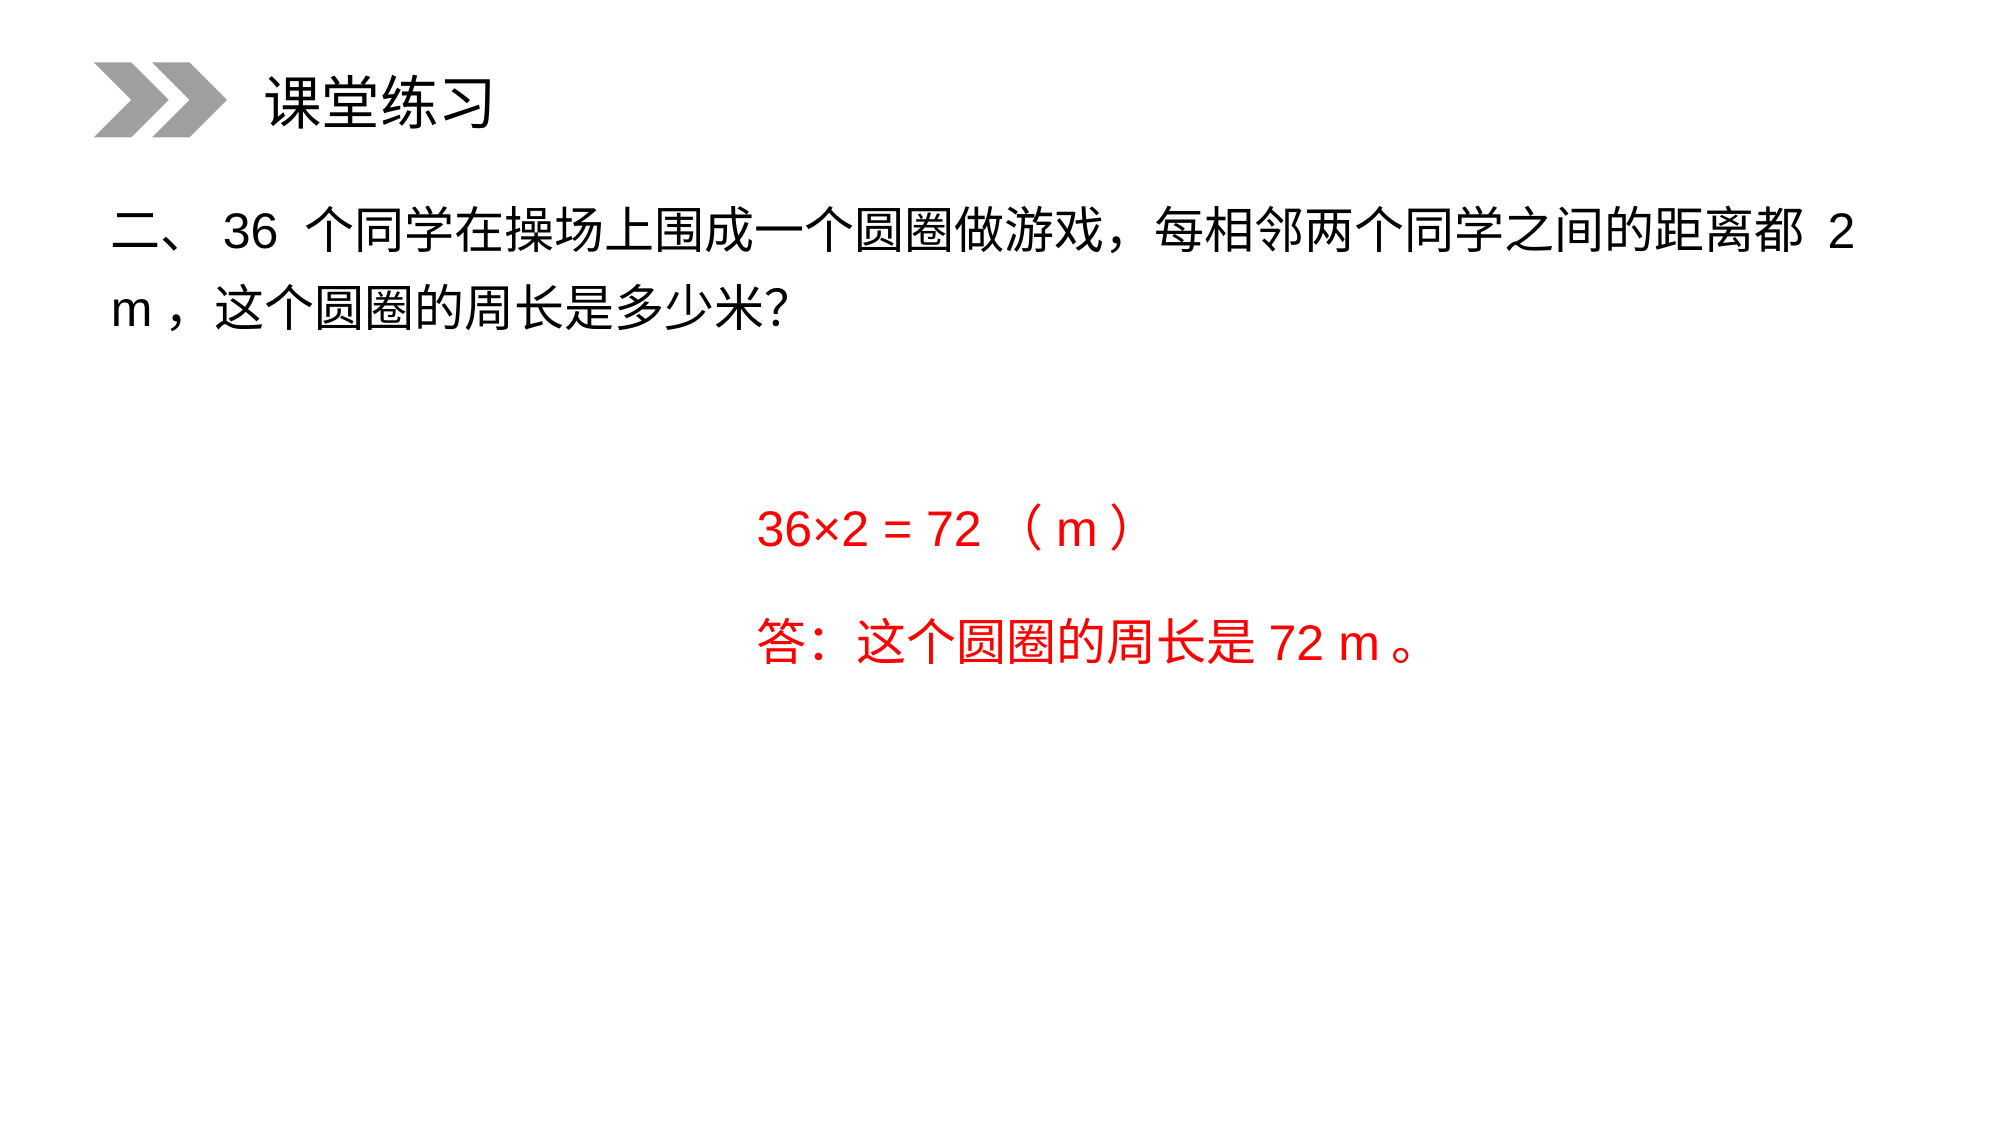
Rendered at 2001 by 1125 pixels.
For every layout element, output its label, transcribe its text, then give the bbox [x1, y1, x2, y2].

text_box 36×2 = 72（m） [741, 471, 1367, 564]
text_box 答：这个圆圈的周长是72 m。 [741, 602, 1499, 678]
text_box 二、36 个同学在操场上围成一个圆圈做游戏，每相邻两个同学之间的距离都 2 m，这个圆圈的周长是多少米？ [96, 172, 1890, 344]
text_box 课堂练习 [248, 66, 1088, 137]
